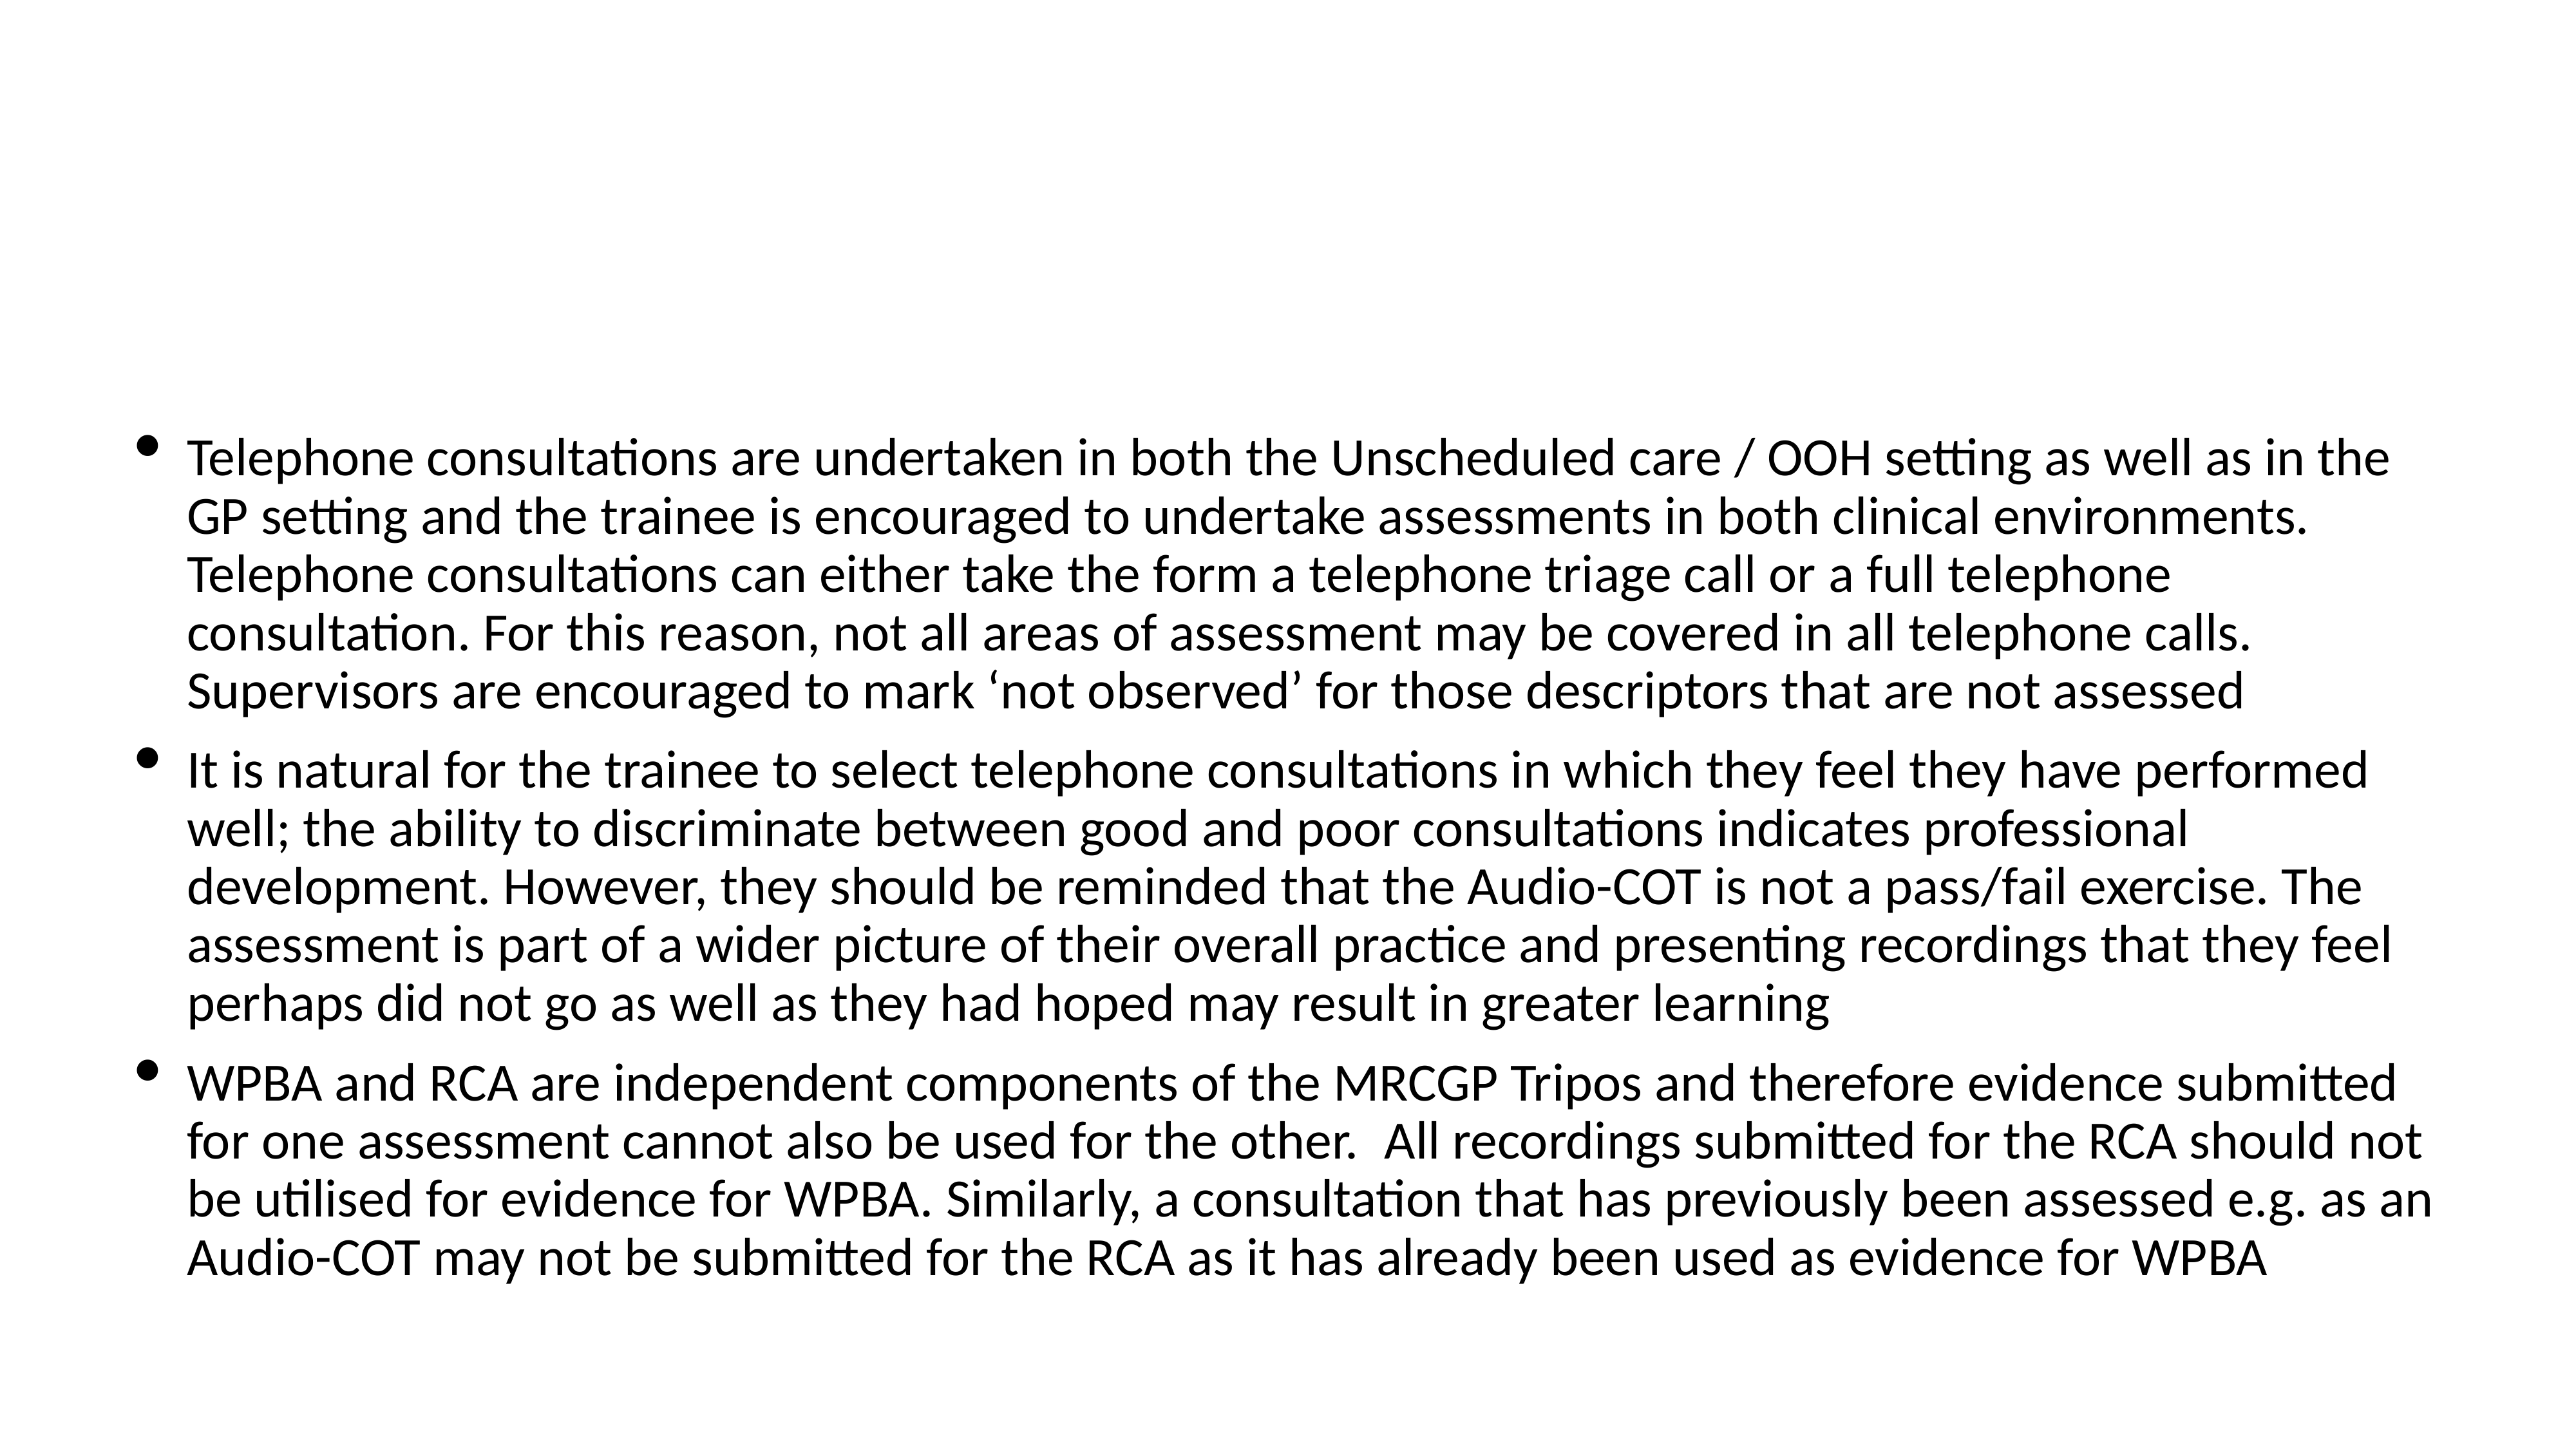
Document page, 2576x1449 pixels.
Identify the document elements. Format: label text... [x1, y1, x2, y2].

list Telephone consultations are undertaken in both the Unscheduled care / OOH setting as well as in the GP setting and the trainee is encouraged to undertake assessments in both clinical environments. Telephone consultations can either take the form a telephone triage call or a full telephone consultation. For this reason, not all areas of assessment may be covered in all telephone calls. Supervisors are encouraged to mark ‘not observed’ for those descriptors that are not assessed It is natural for the trainee to select telephone consultations in which they feel they have performed well; the ability to discriminate between good and poor consultations indicates professional development. However, they should be reminded that the Audio-COT is not a pass/fail exercise. The assessment is part of a wider picture of their overall practice and presenting recordings that they feel perhaps did not go as well as they had hoped may result in greater learning WPBA and RCA are independent components of the MRCGP Tripos and therefore evidence submitted for one assessment cannot also be used for the other. All recordings submitted for the RCA should not be utilised for evidence for WPBA. Similarly, a consultation that has previously been assessed e.g. as an Audio-COT may not be submitted for the RCA as it has already been used as evidence for WPBA [128, 423, 2448, 1321]
